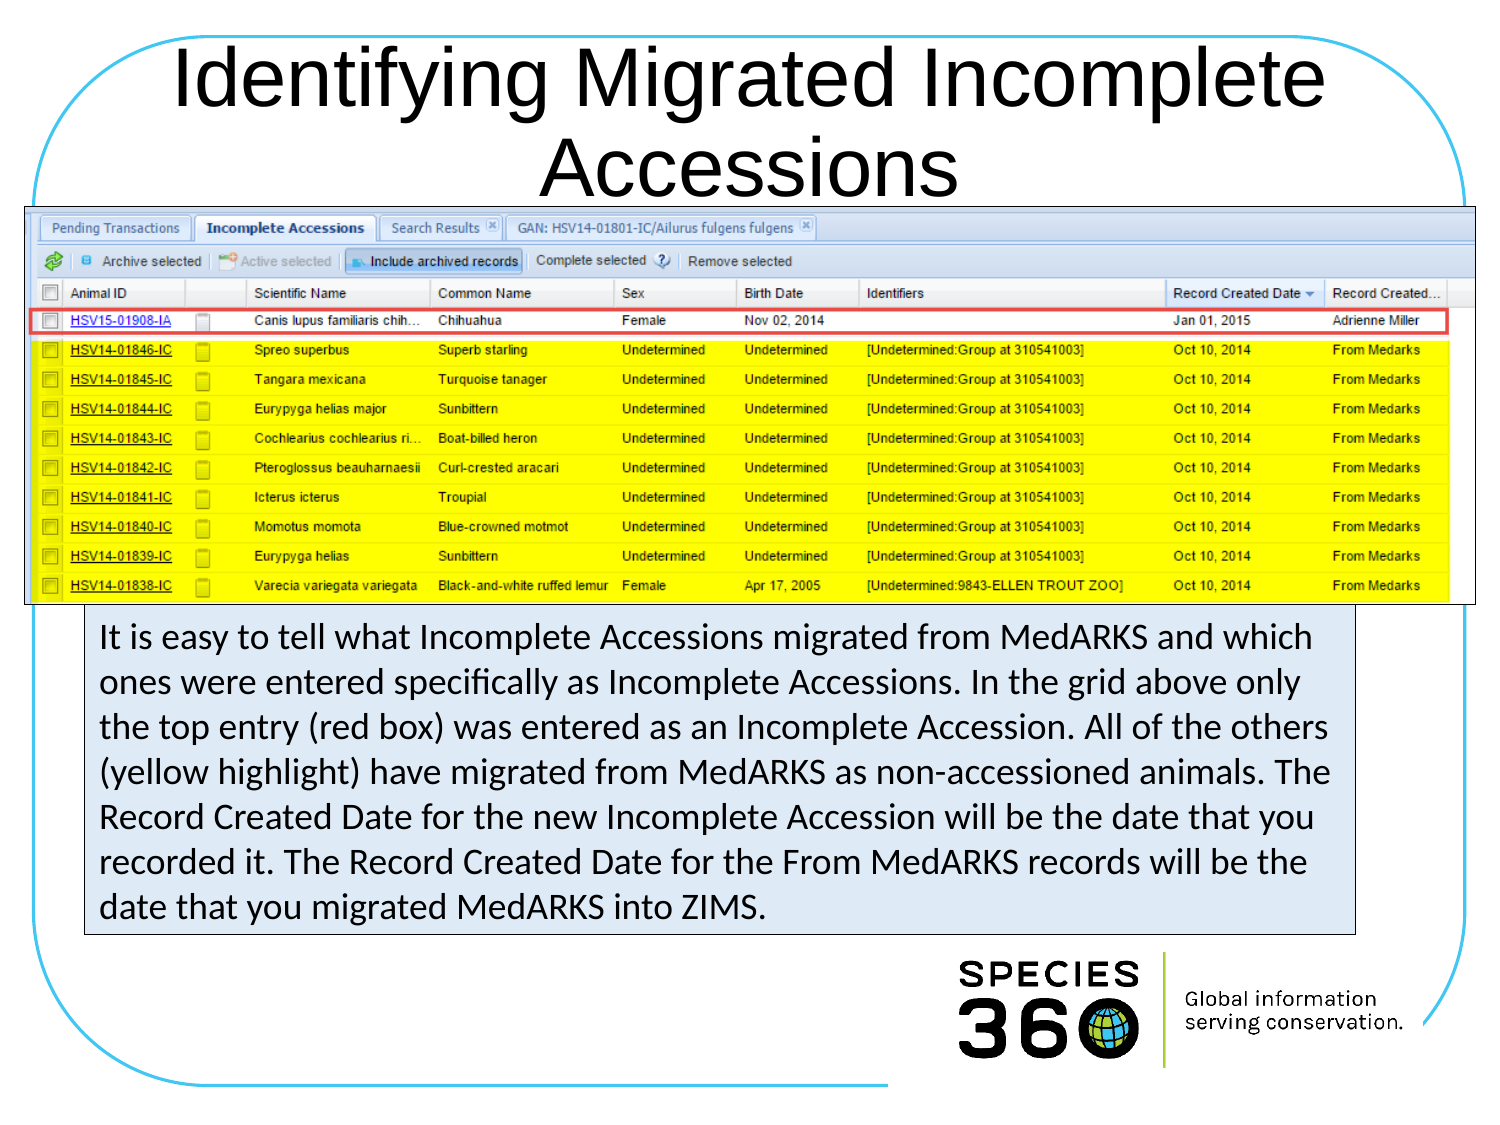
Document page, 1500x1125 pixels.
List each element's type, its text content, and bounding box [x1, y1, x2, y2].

picture [954, 944, 1407, 1075]
text_box It is easy to tell what Incomplete Accessions migrated from MedARKS and which ones were entered specifically as Incomplete Accessions. In the grid above only the top entry (red box) was entered as an Incomplete Accession. All of the others (yellow highlight) have migrated from MedARKS as non-accessioned animals. The Record Created Date for the new Incomplete Accession will be the date that you recorded it. The Record Created Date for the From MedARKS records will be the date that you migrated MedARKS into ZIMS. [84, 605, 1356, 935]
title Identifying Migrated Incomplete Accessions [103, 15, 1397, 206]
picture [24, 206, 1476, 605]
